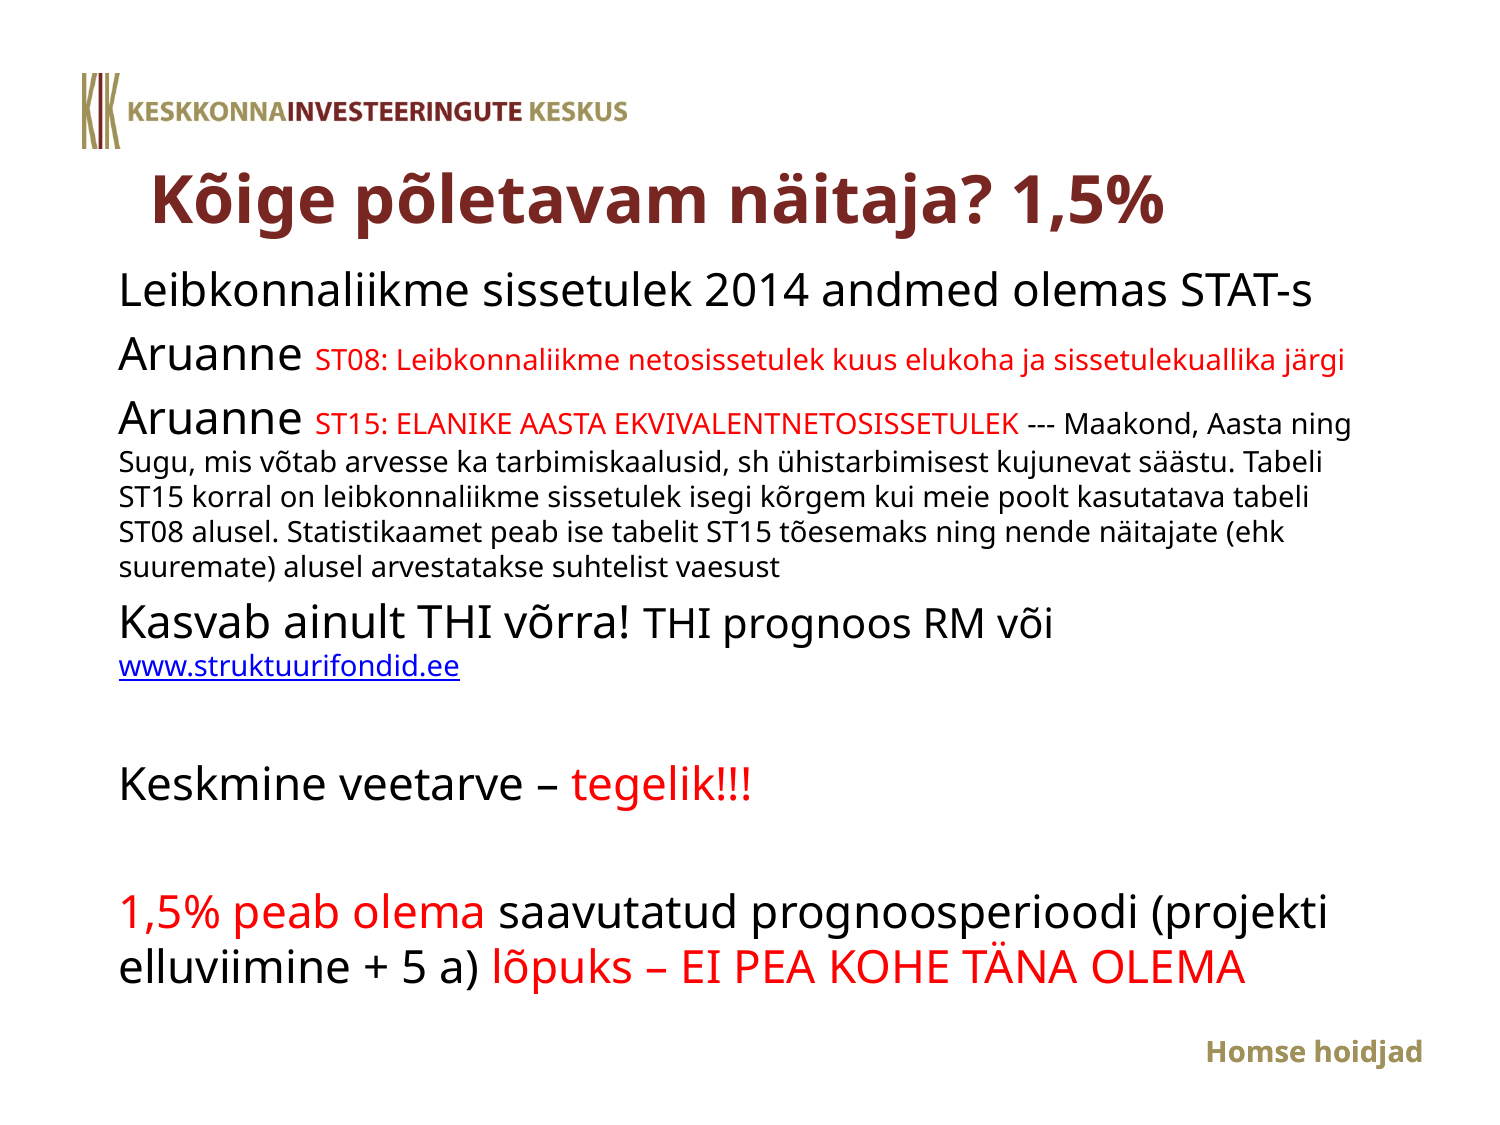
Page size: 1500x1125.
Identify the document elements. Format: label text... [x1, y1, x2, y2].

title Kõige põletavam näitaja? 1,5% [134, 128, 1410, 265]
picture [82, 73, 627, 149]
list Leibkonnaliikme sissetulek 2014 andmed olemas STAT-s Aruanne ST08: Leibkonnaliikme netosissetulek kuus elukoha ja sissetulekuallika järgi Aruanne ST15: ELANIKE AASTA EKVIVALENTNETOSISSETULEK --- Maakond, Aasta ning Sugu, mis võtab arvesse ka tarbimiskaalusid, sh ühistarbimisest kujunevat säästu. Tabeli ST15 korral on leibkonnaliikme sissetulek isegi kõrgem kui meie poolt kasutatava tabeli ST08 alusel. Statistikaamet peab ise tabelit ST15 tõesemaks ning nende näitajate (ehk suuremate) alusel arvestatakse suhtelist vaesust Kasvab ainult THI võrra! THI prognoos RM või www.struktuurifondid.ee Keskmine veetarve – tegelik!!! 1,5% peab olema saavutatud prognoosperioodi (projekti elluviimine + 5 a) lõpuks – EI PEA KOHE TÄNA OLEMA [103, 252, 1379, 981]
